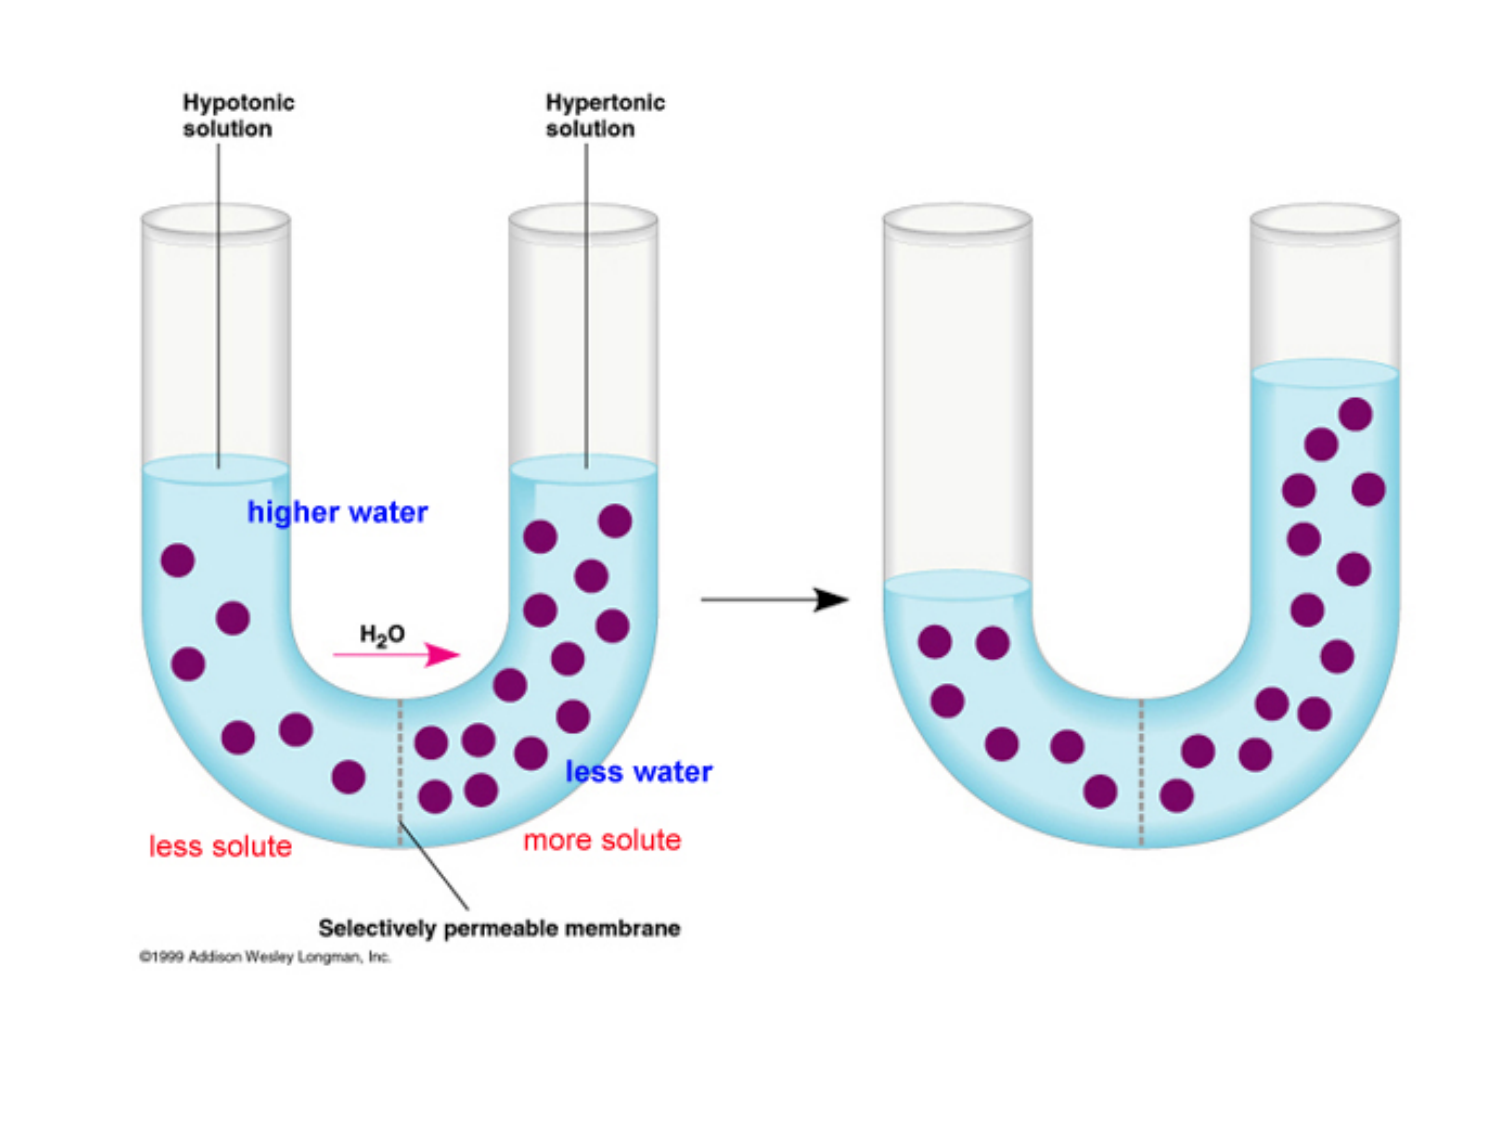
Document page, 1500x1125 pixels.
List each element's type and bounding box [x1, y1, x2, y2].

picture [112, 62, 1437, 1019]
